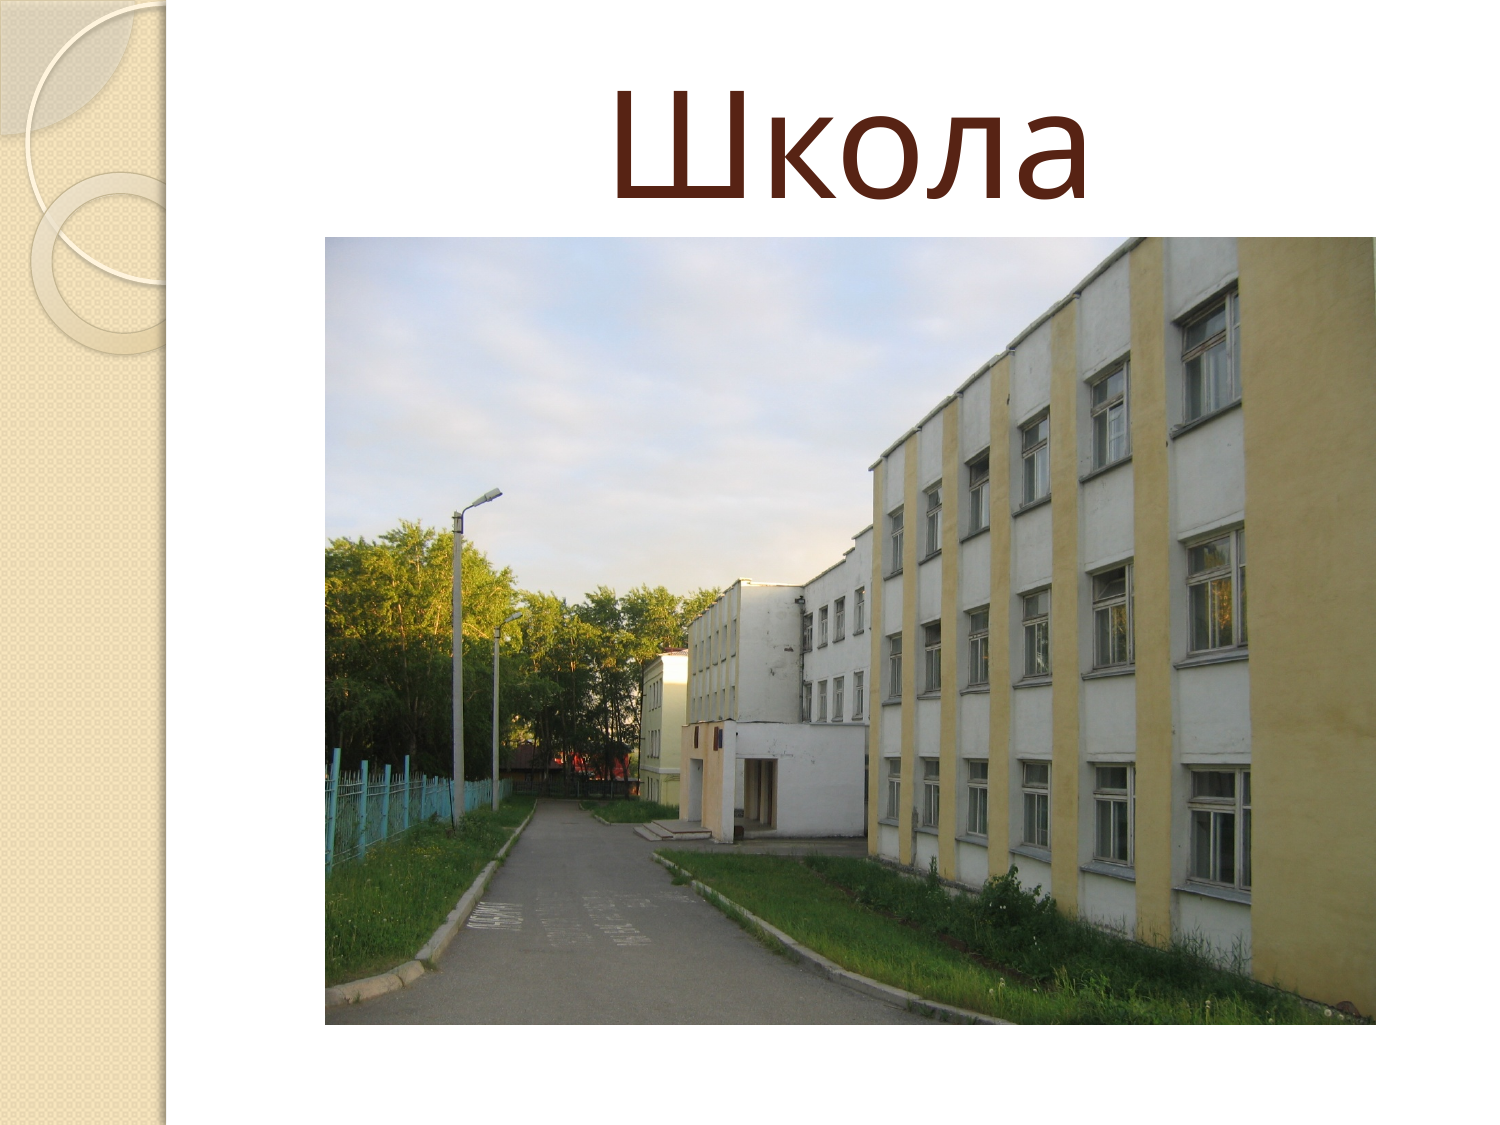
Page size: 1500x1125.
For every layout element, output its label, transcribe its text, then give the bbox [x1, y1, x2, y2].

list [325, 237, 1376, 1026]
title Школа [235, 45, 1466, 233]
